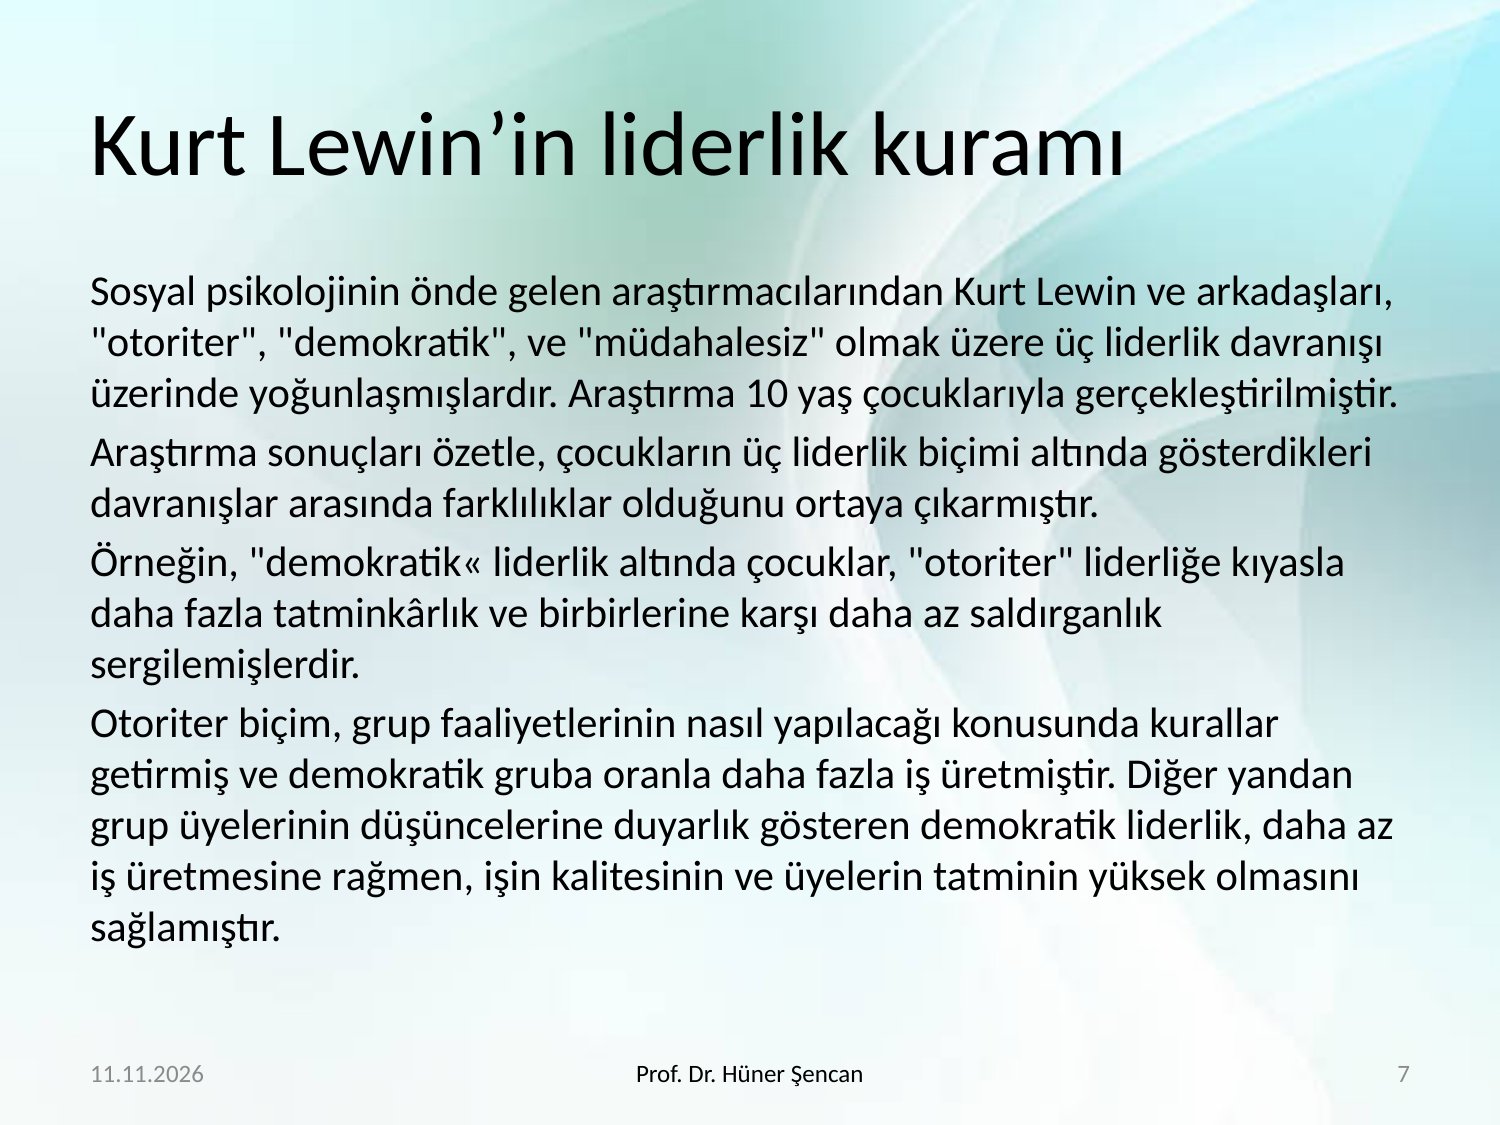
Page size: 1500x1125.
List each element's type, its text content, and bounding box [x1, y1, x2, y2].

footer Prof. Dr. Hüner Şencan [512, 1042, 988, 1103]
list Sosyal psikolojinin önde gelen araştırmacılarından Kurt Lewin ve arkadaşları, "otoriter", "demokratik", ve "müdahalesiz" olmak üzere üç liderlik davranışı üzerinde yoğunlaşmışlardır. Araştırma 10 yaş çocuklarıyla gerçekleştirilmiştir. Araştırma sonuçları özetle, çocukların üç liderlik biçimi altında gösterdikleri davranışlar arasında farklılıklar olduğunu ortaya çıkarmıştır. Örneğin, "demokratik« liderlik altında çocuklar, "otoriter" liderliğe kıyasla daha fazla tatminkârlık ve birbirlerine karşı daha az saldırganlık sergilemişlerdir. Otoriter biçim, grup faaliyetlerinin nasıl yapılacağı konusunda kurallar getirmiş ve demokratik gruba oranla daha fazla iş üretmiştir. Diğer yandan grup üyelerinin düşüncelerine duyarlık gösteren demokratik liderlik, daha az iş üretmesine rağmen, işin kalitesinin ve üyelerin tatminin yüksek olmasını sağlamıştır. [75, 255, 1425, 1024]
picture [0, 0, 1500, 1125]
slide_number 7 [1074, 1042, 1425, 1103]
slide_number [75, 1042, 425, 1103]
title Kurt Lewin’in liderlik kuramı [75, 45, 1425, 233]
